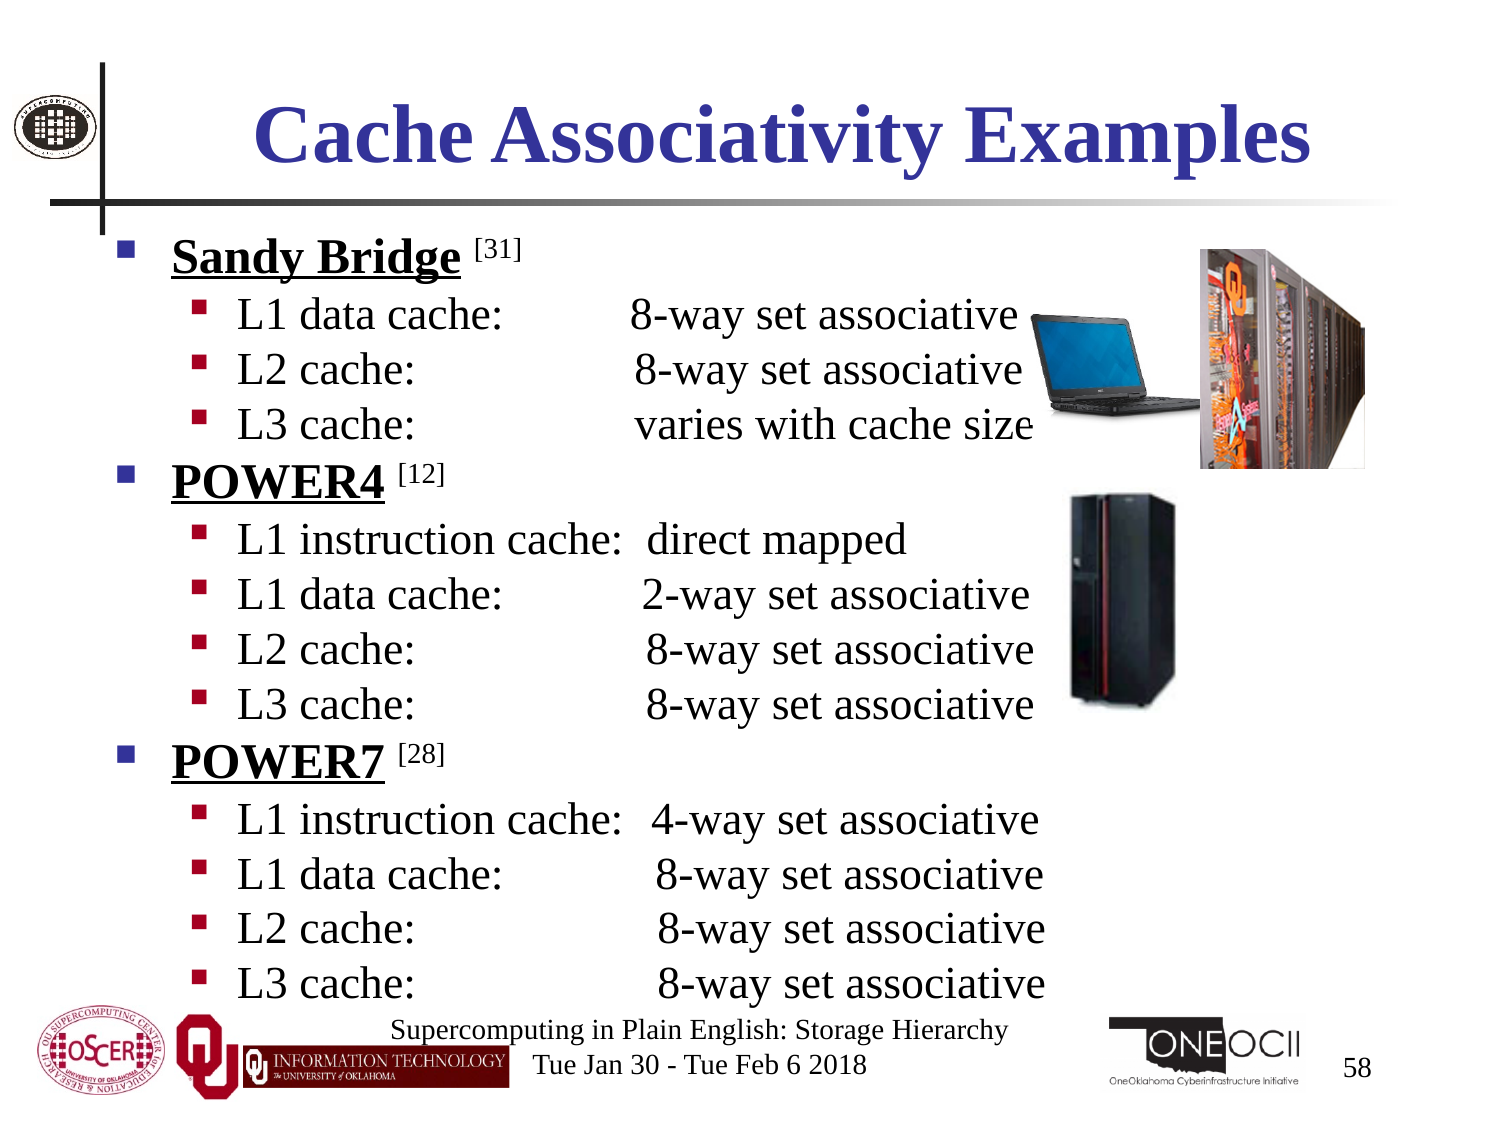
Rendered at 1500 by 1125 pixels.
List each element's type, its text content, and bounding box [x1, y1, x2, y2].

title Cache Associativity Examples [124, 74, 1442, 187]
slide_number 58 [1174, 1015, 1388, 1091]
picture [37, 1005, 165, 1095]
picture [1062, 487, 1184, 713]
picture [1100, 1013, 1306, 1093]
picture [1029, 249, 1365, 469]
text_box Supercomputing in Plain English: Storage Hierarchy Tue Jan 30 - Tue Feb 6 2018 [262, 1012, 1138, 1088]
picture [12, 94, 98, 161]
picture [174, 1012, 513, 1102]
list Sandy Bridge [31] L1 data cache: 8-way set associative L2 cache: 8-way set associative L3 cache: varies with cache size POWER4 [12] L1 instruction cache: direct mapped L1 data cache: 2-way set associative L2 cache: 8-way set associative L3 cache: 8-way set associative POWER7 [28] L1 instruction cache: 4-way set associative L1 data cache: 8-way set associative L2 cache: 8-way set associative L3 cache: 8-way set associative [99, 215, 1401, 979]
